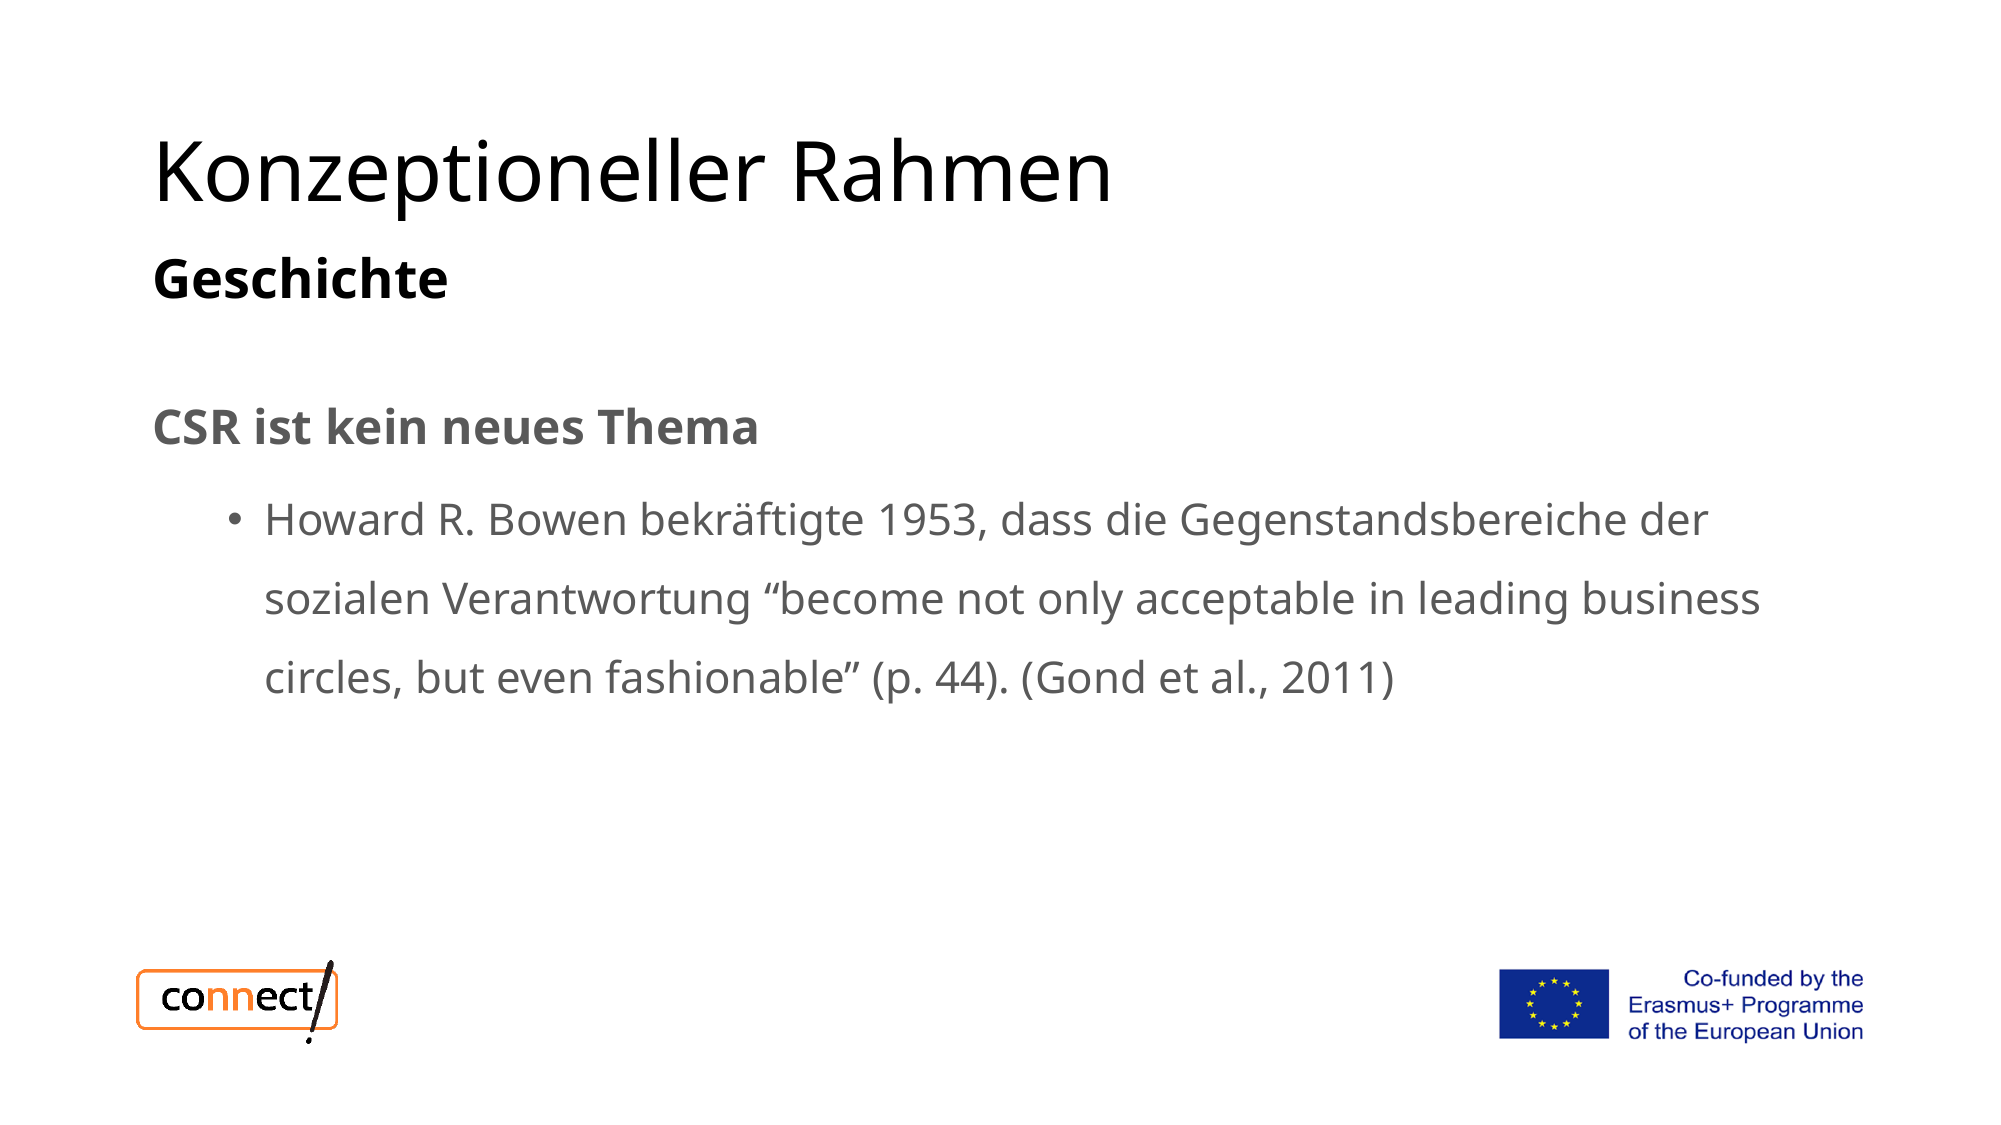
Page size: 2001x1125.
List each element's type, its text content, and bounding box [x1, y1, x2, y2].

list Geschichte CSR ist kein neues Thema Howard R. Bowen bekräftigte 1953, dass die Gegenstandsbereiche der sozialen Verantwortung “become not only acceptable in leading business circles, but even fashionable” (p. 44). (Gond et al., 2011) [137, 244, 1863, 1037]
picture [1498, 1037, 1863, 1044]
picture [136, 960, 338, 1044]
title Konzeptioneller Rahmen [137, 99, 1863, 228]
